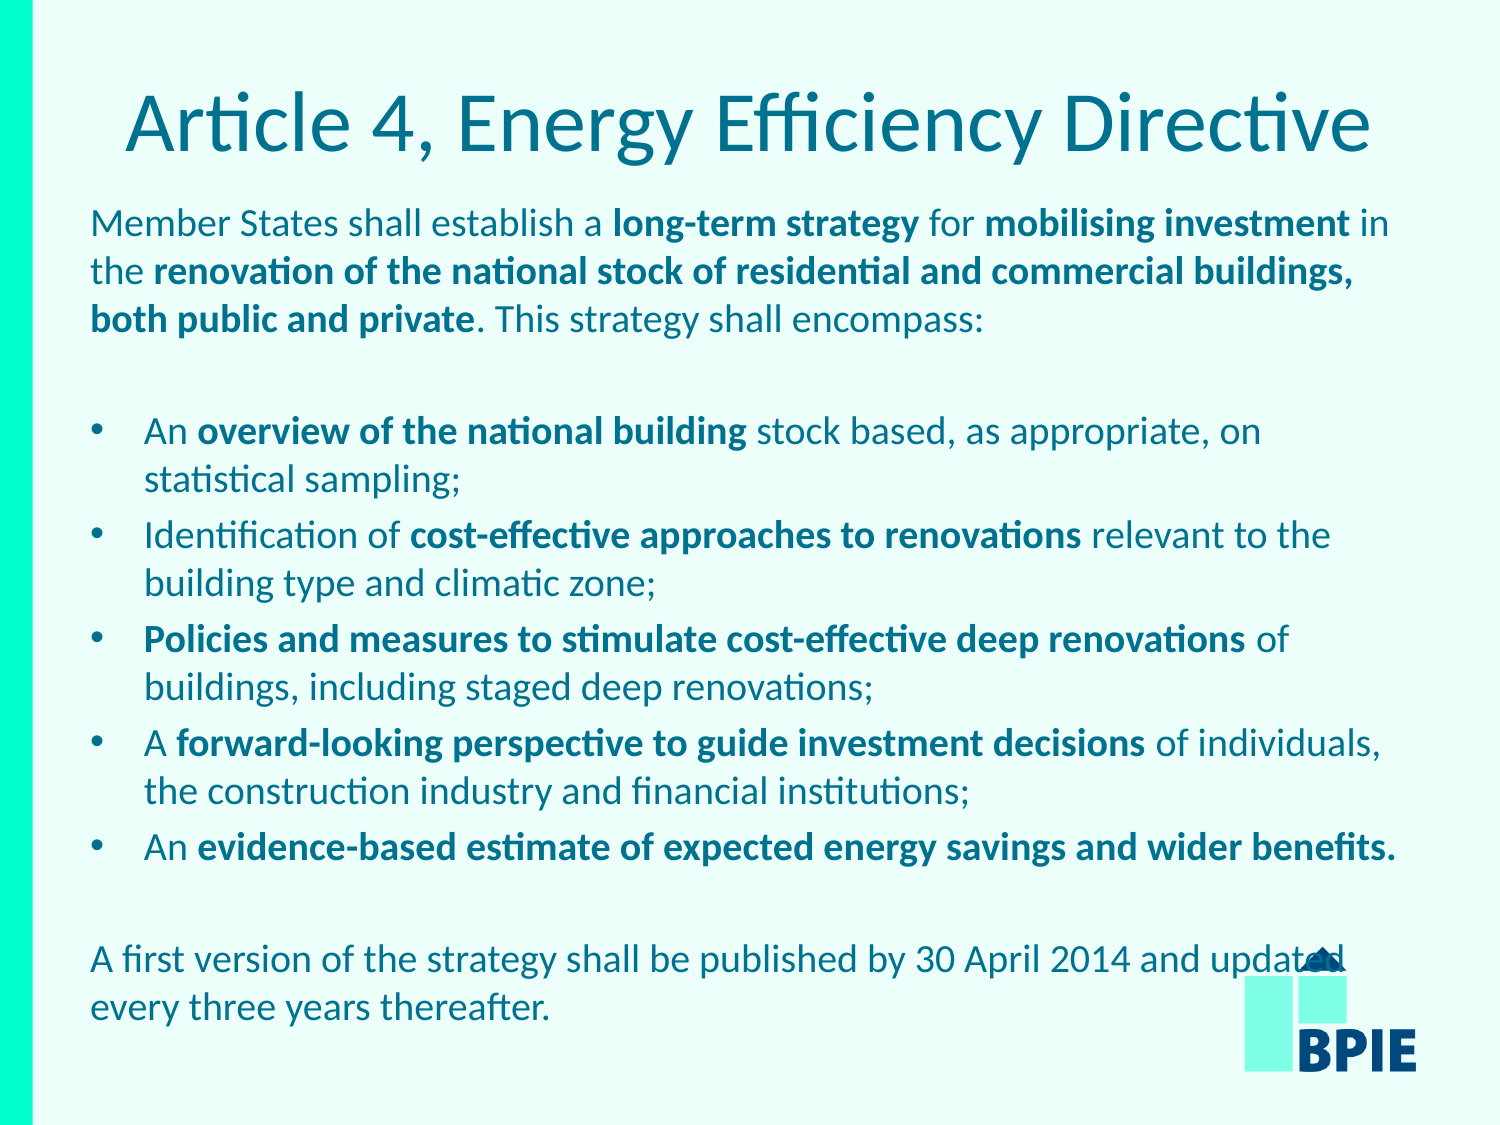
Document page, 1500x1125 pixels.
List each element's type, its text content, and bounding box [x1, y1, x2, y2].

list Member States shall establish a long-term strategy for mobilising investment in the renovation of the national stock of residential and commercial buildings, both public and private. This strategy shall encompass: An overview of the national building stock based, as appropriate, on statistical sampling; Identification of cost-effective approaches to renovations relevant to the building type and climatic zone; Policies and measures to stimulate cost-effective deep renovations of buildings, including staged deep renovations; A forward-looking perspective to guide investment decisions of individuals, the construction industry and financial institutions; An evidence-based estimate of expected energy savings and wider benefits. A first version of the strategy shall be published by 30 April 2014 and updated every three years thereafter. [75, 188, 1425, 1076]
title Article 4, Energy Efficiency Directive [75, 45, 1425, 188]
picture [0, 0, 1500, 1125]
